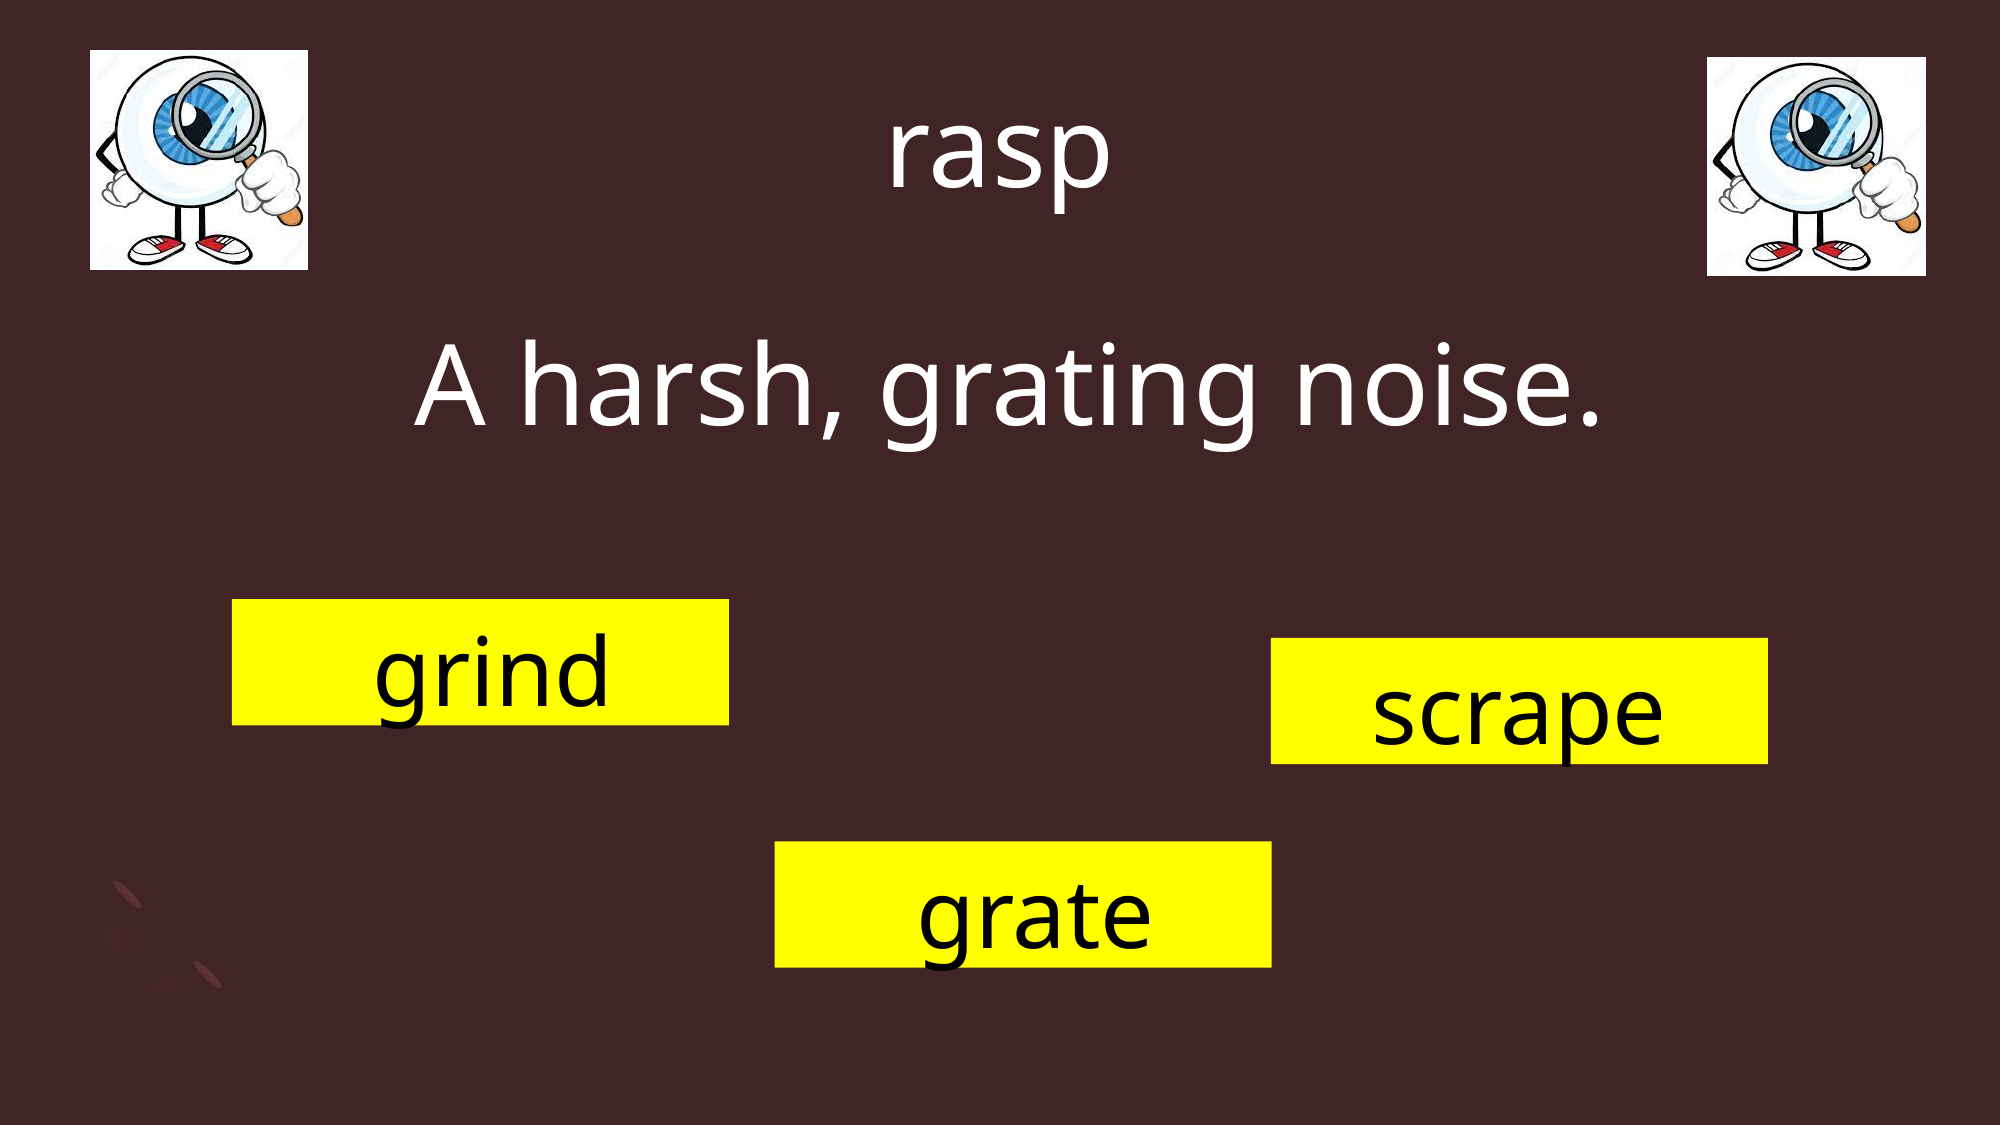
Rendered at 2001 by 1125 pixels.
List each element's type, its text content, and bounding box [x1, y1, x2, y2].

text_box scrape [1270, 637, 1768, 765]
text_box grind [231, 599, 729, 726]
list A harsh, grating noise. [90, 299, 1932, 563]
title rasp [90, 90, 1910, 299]
picture [90, 50, 308, 270]
text_box grate [774, 841, 1272, 968]
picture [1707, 57, 1926, 276]
